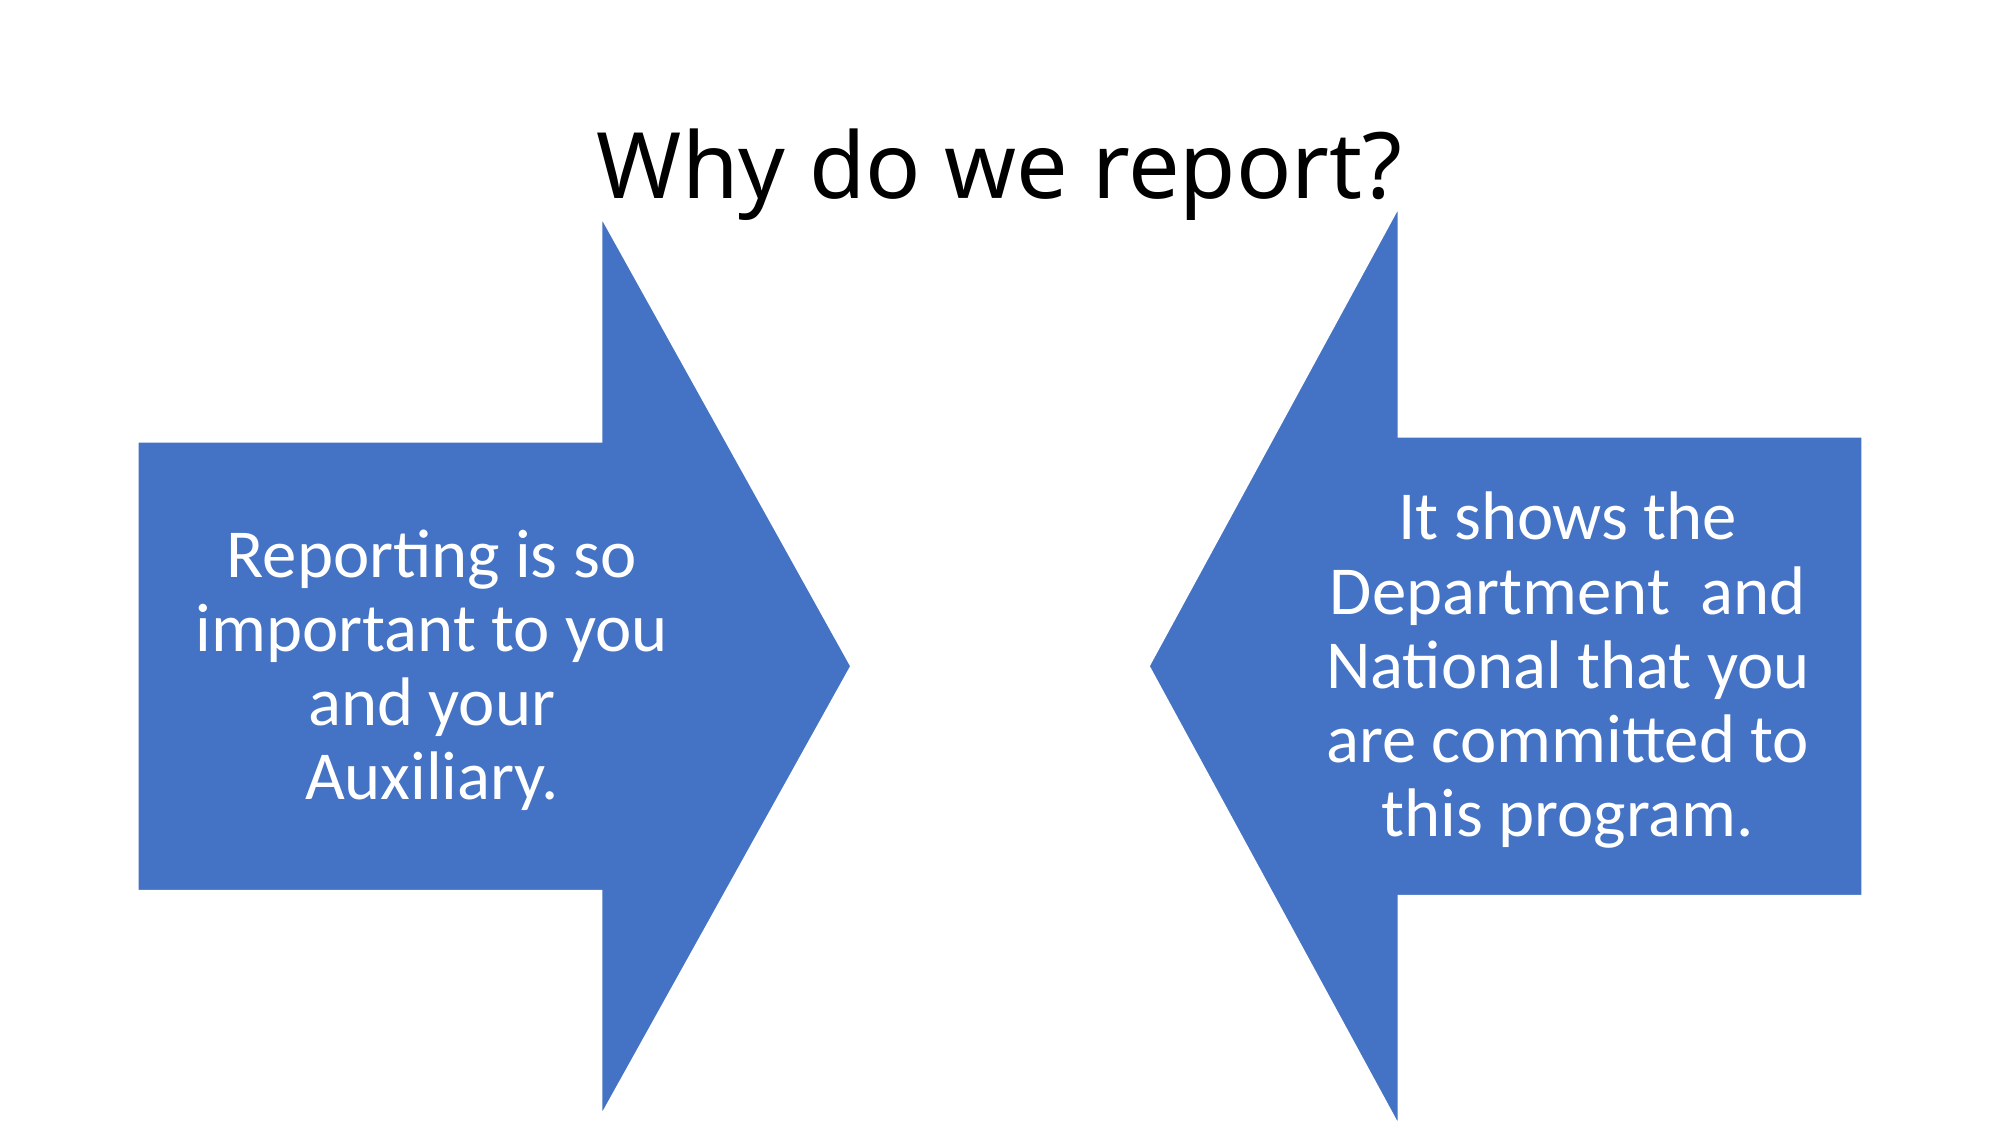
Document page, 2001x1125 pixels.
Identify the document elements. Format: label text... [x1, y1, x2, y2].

title Why do we report? [137, 59, 1863, 278]
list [137, 309, 1863, 1024]
